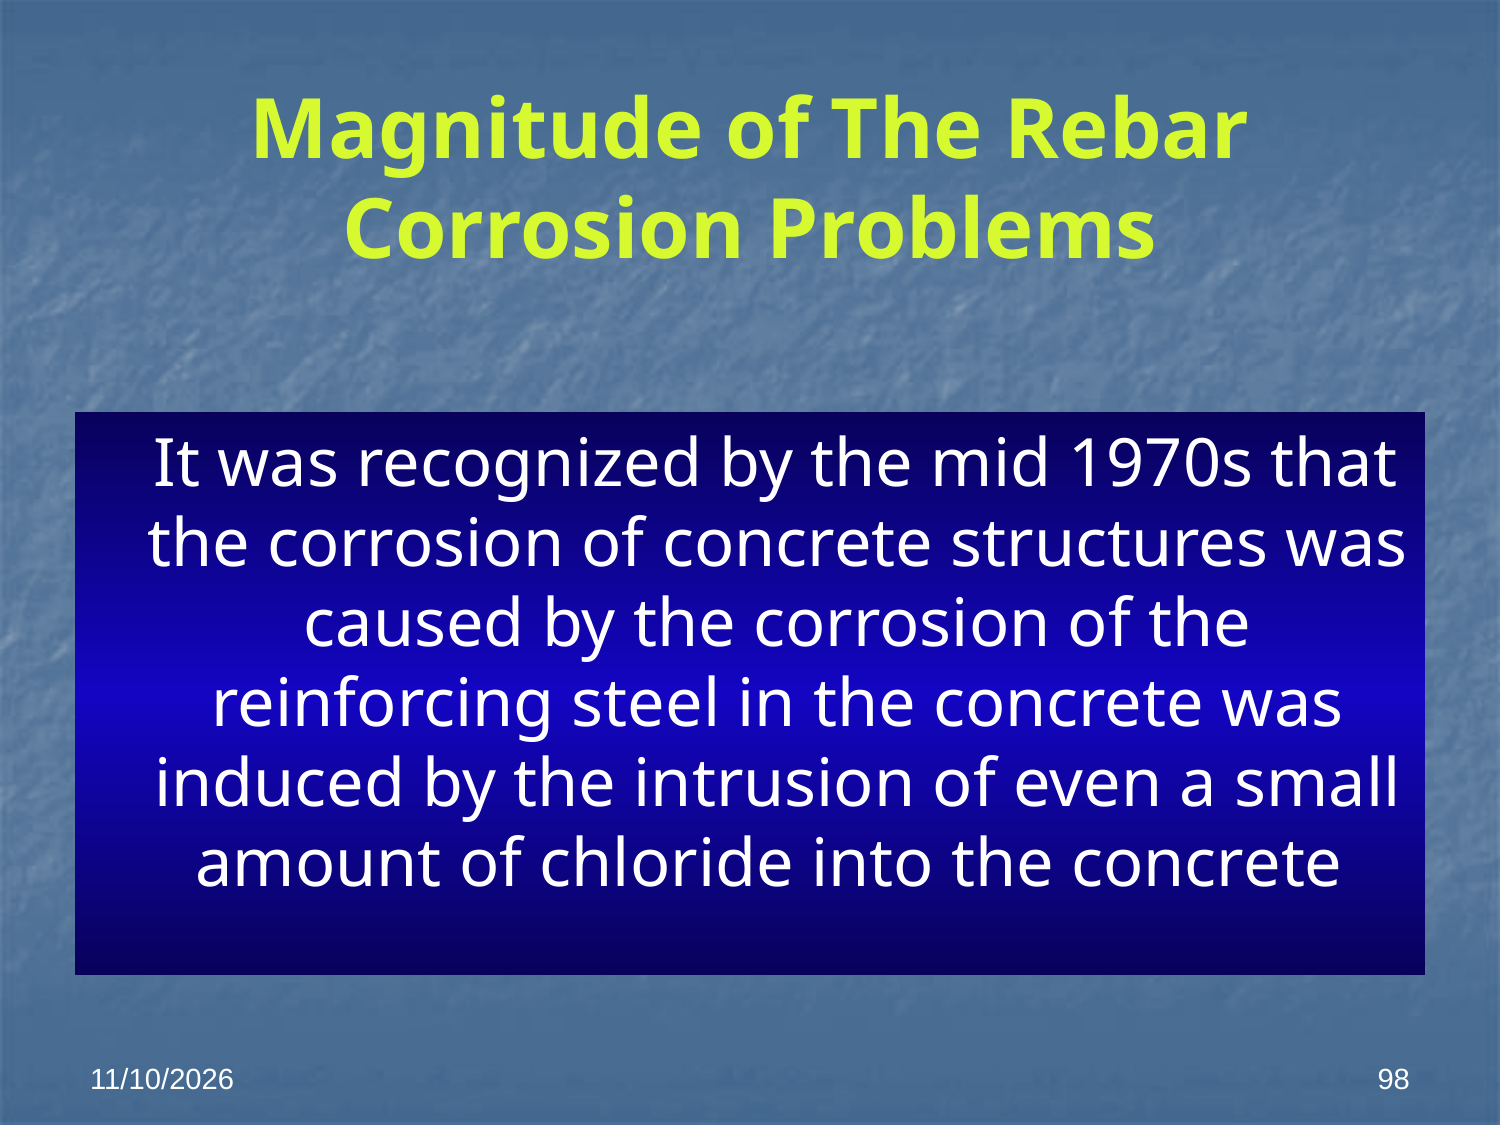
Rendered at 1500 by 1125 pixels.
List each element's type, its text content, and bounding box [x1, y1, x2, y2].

title Magnitude of The Rebar Corrosion Problems [74, 62, 1426, 288]
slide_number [74, 1024, 426, 1103]
slide_number 98 [1074, 1024, 1426, 1103]
list It was recognized by the mid 1970s that the corrosion of concrete structures was caused by the corrosion of the reinforcing steel in the concrete was induced by the intrusion of even a small amount of chloride into the concrete [74, 412, 1426, 976]
